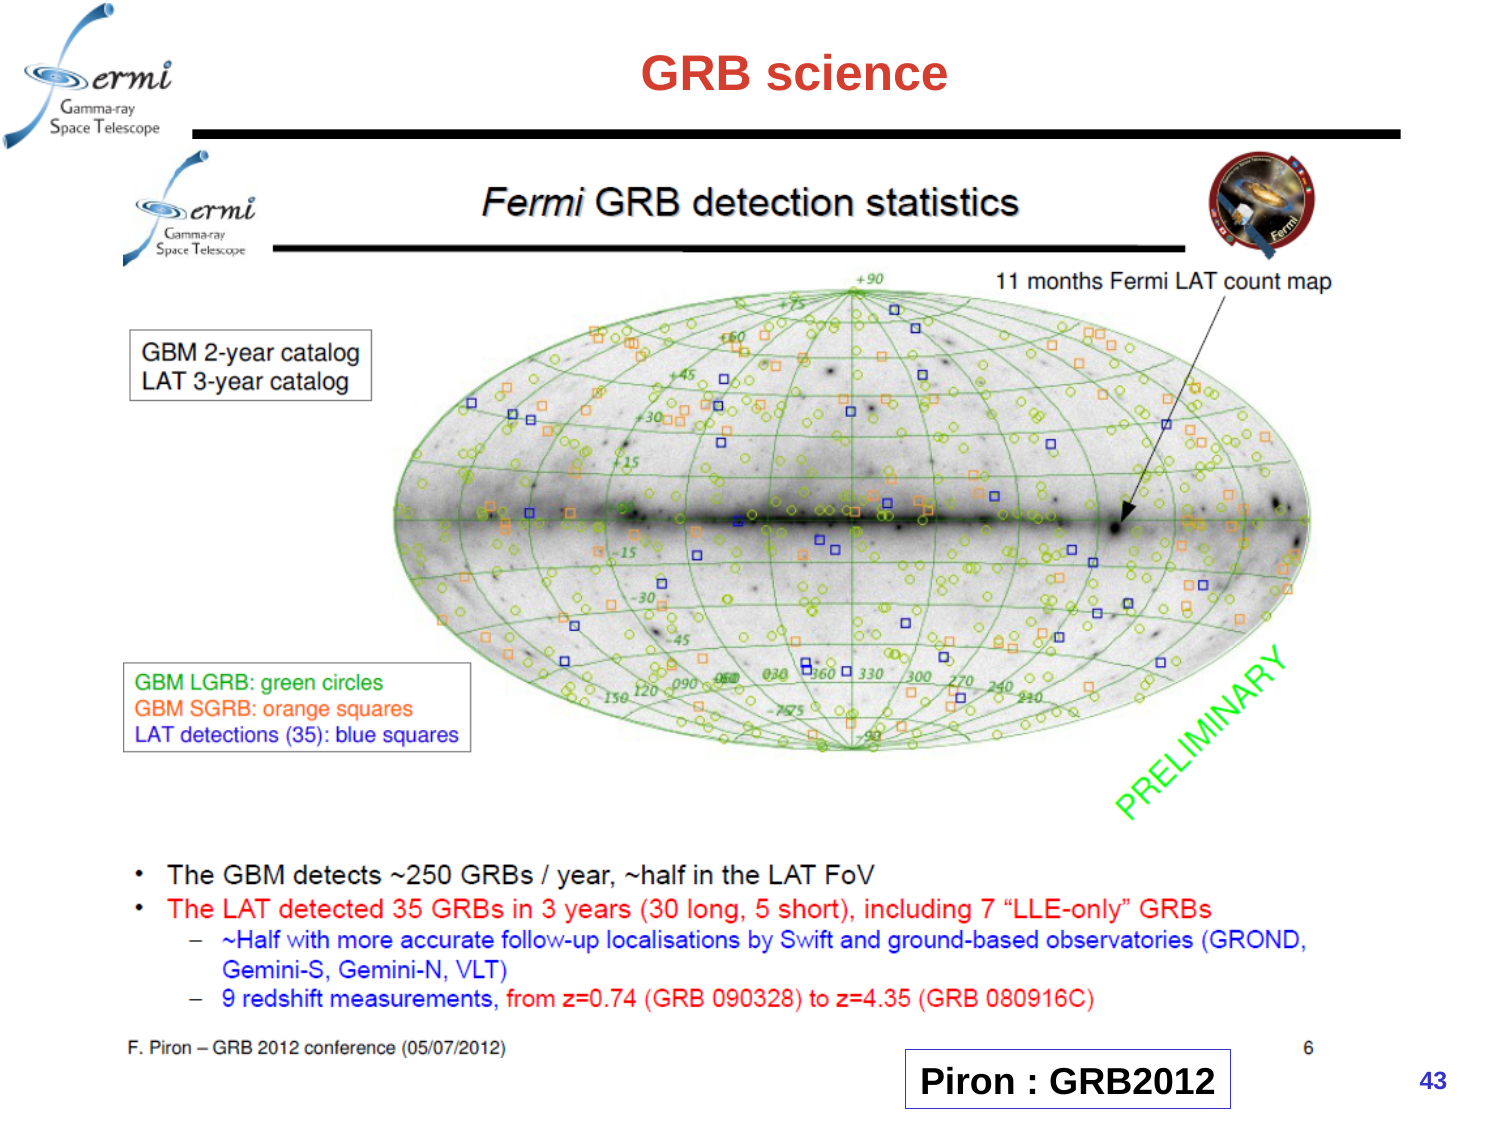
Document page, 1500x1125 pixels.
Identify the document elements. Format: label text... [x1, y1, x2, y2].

slide_number 43 [1112, 1050, 1463, 1110]
title GRB science [185, 16, 1405, 125]
text_box Piron : GRB2012 [905, 1066, 1231, 1109]
picture [0, 0, 174, 153]
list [123, 148, 1334, 1058]
